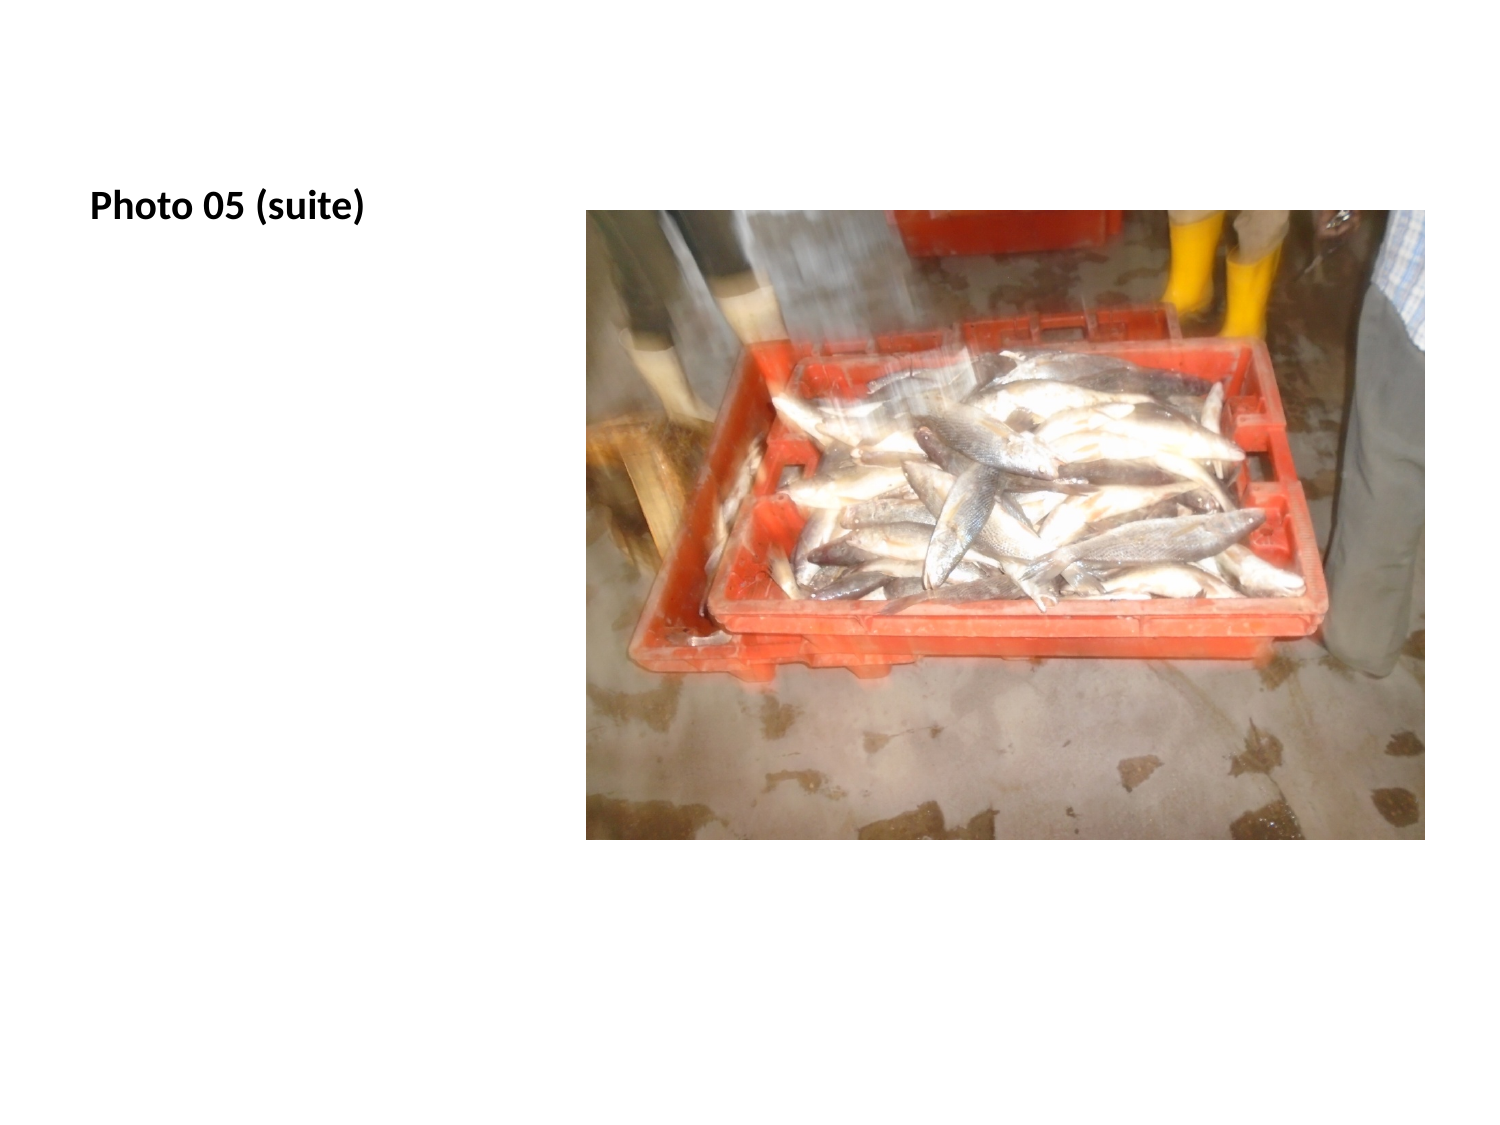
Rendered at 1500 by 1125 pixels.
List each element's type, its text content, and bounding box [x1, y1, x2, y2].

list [586, 210, 1426, 840]
title Photo 05 (suite) [75, 44, 569, 236]
